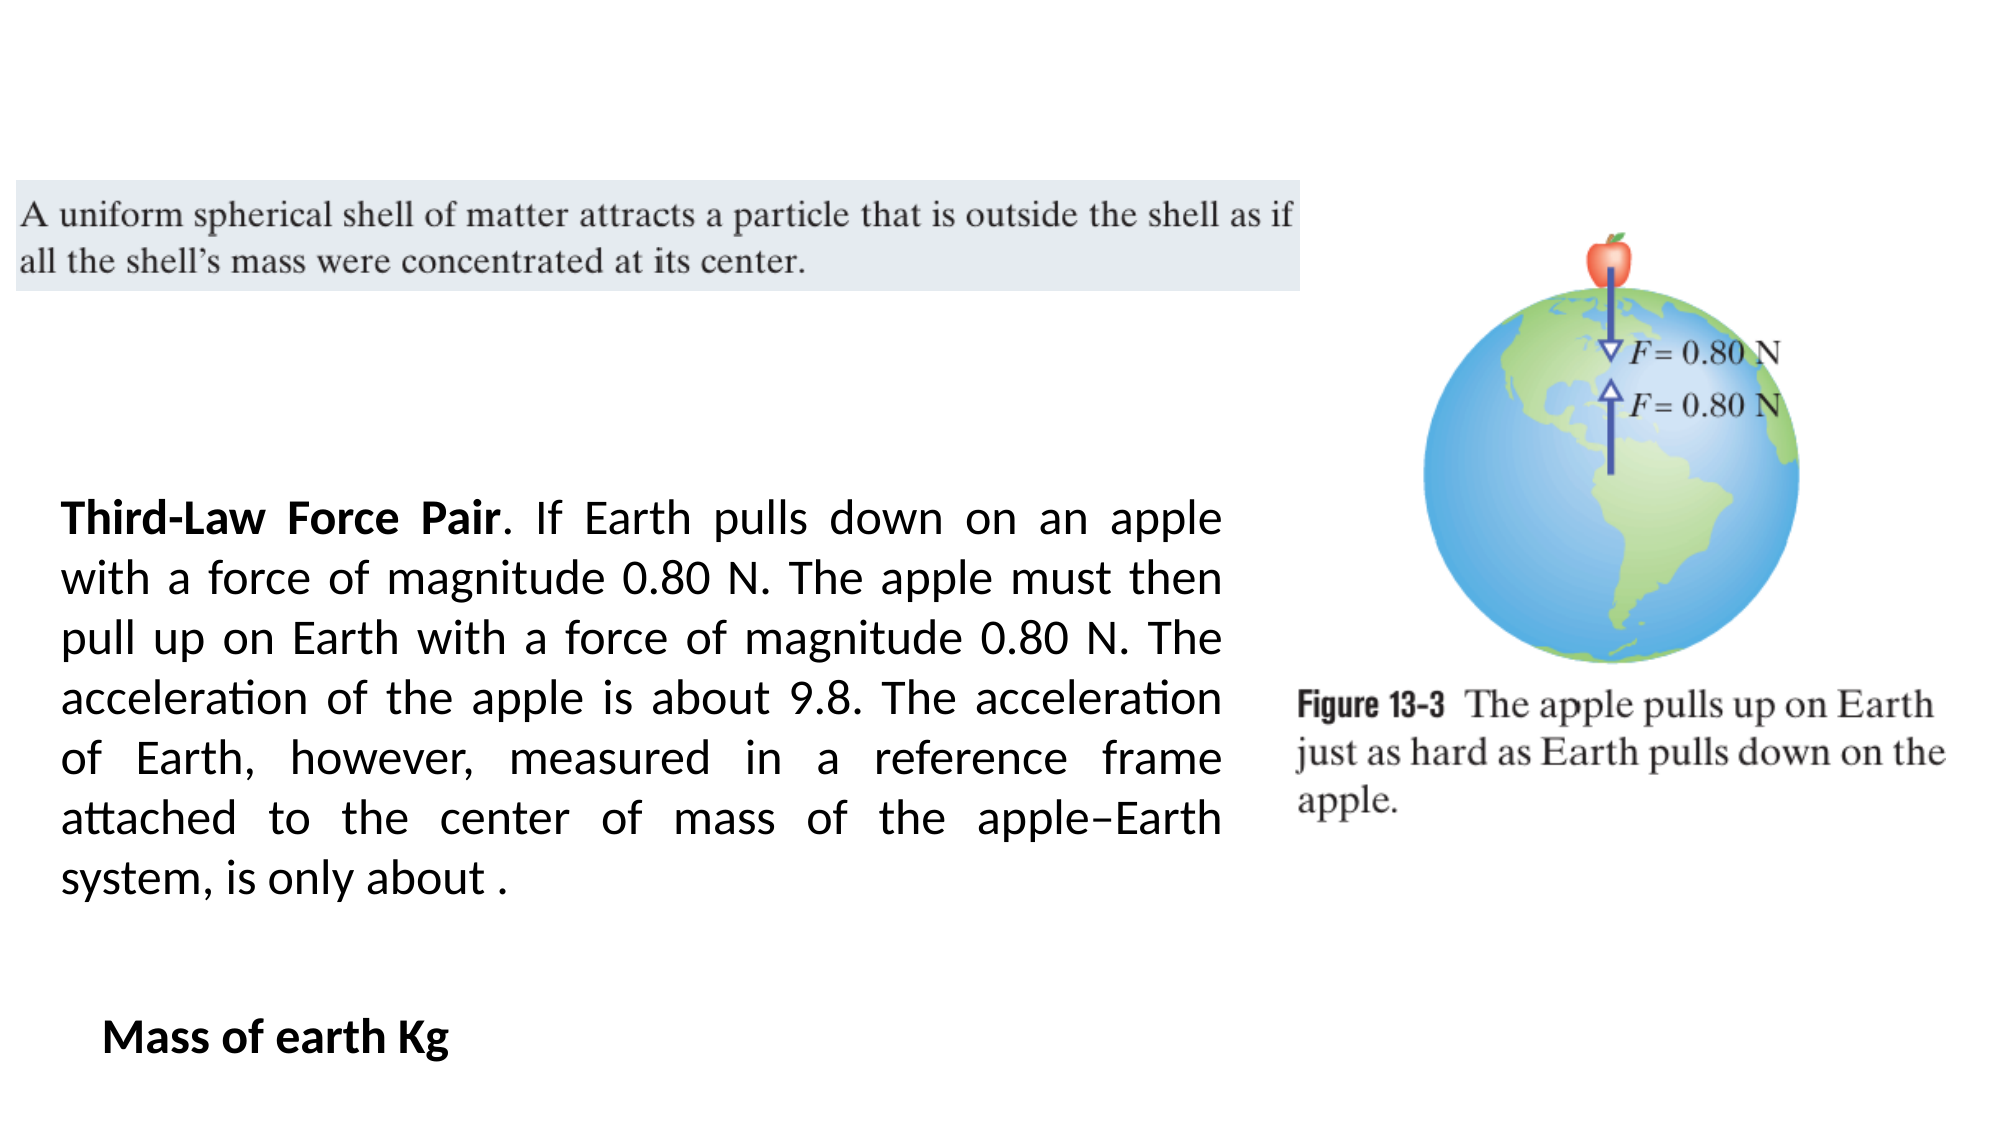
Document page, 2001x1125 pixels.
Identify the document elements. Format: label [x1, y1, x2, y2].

picture [16, 180, 1946, 867]
